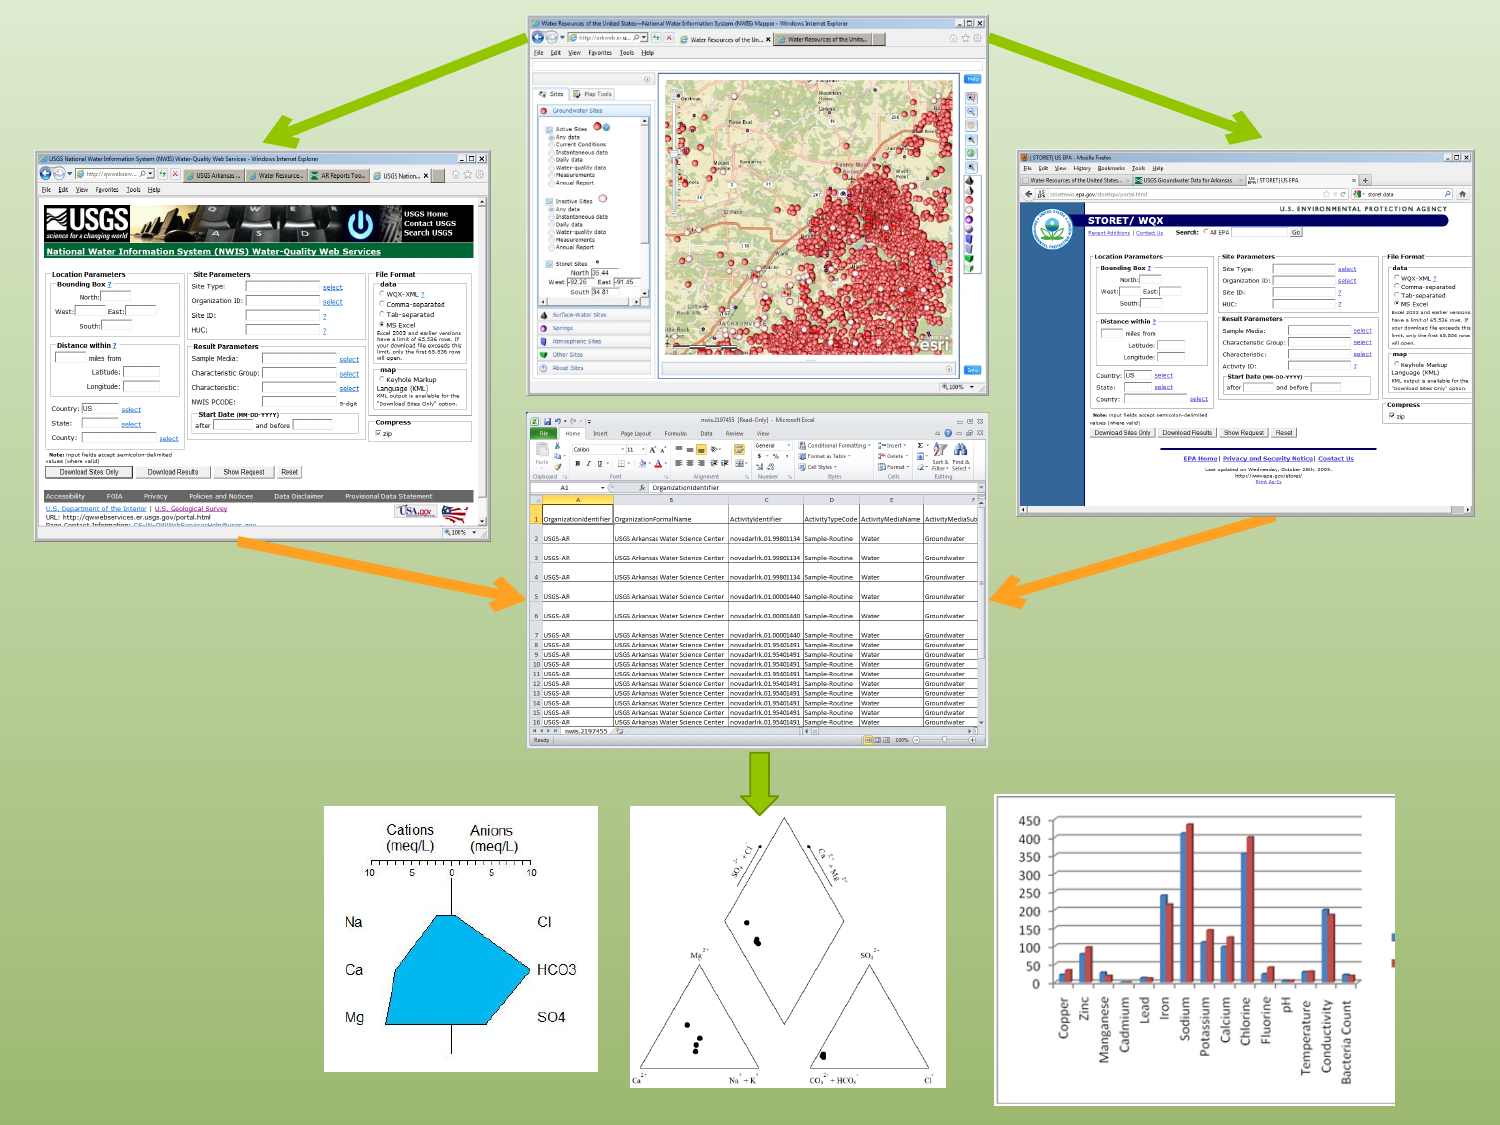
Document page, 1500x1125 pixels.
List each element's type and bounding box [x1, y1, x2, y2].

picture [629, 794, 1396, 1106]
picture [1016, 149, 1475, 517]
text_box [740, 761, 780, 806]
text_box [988, 515, 1276, 601]
picture [525, 13, 989, 396]
text_box [237, 540, 527, 601]
picture [525, 412, 989, 750]
picture [34, 149, 491, 542]
text_box [988, 37, 1263, 138]
text_box [262, 37, 528, 143]
picture [324, 806, 598, 1072]
